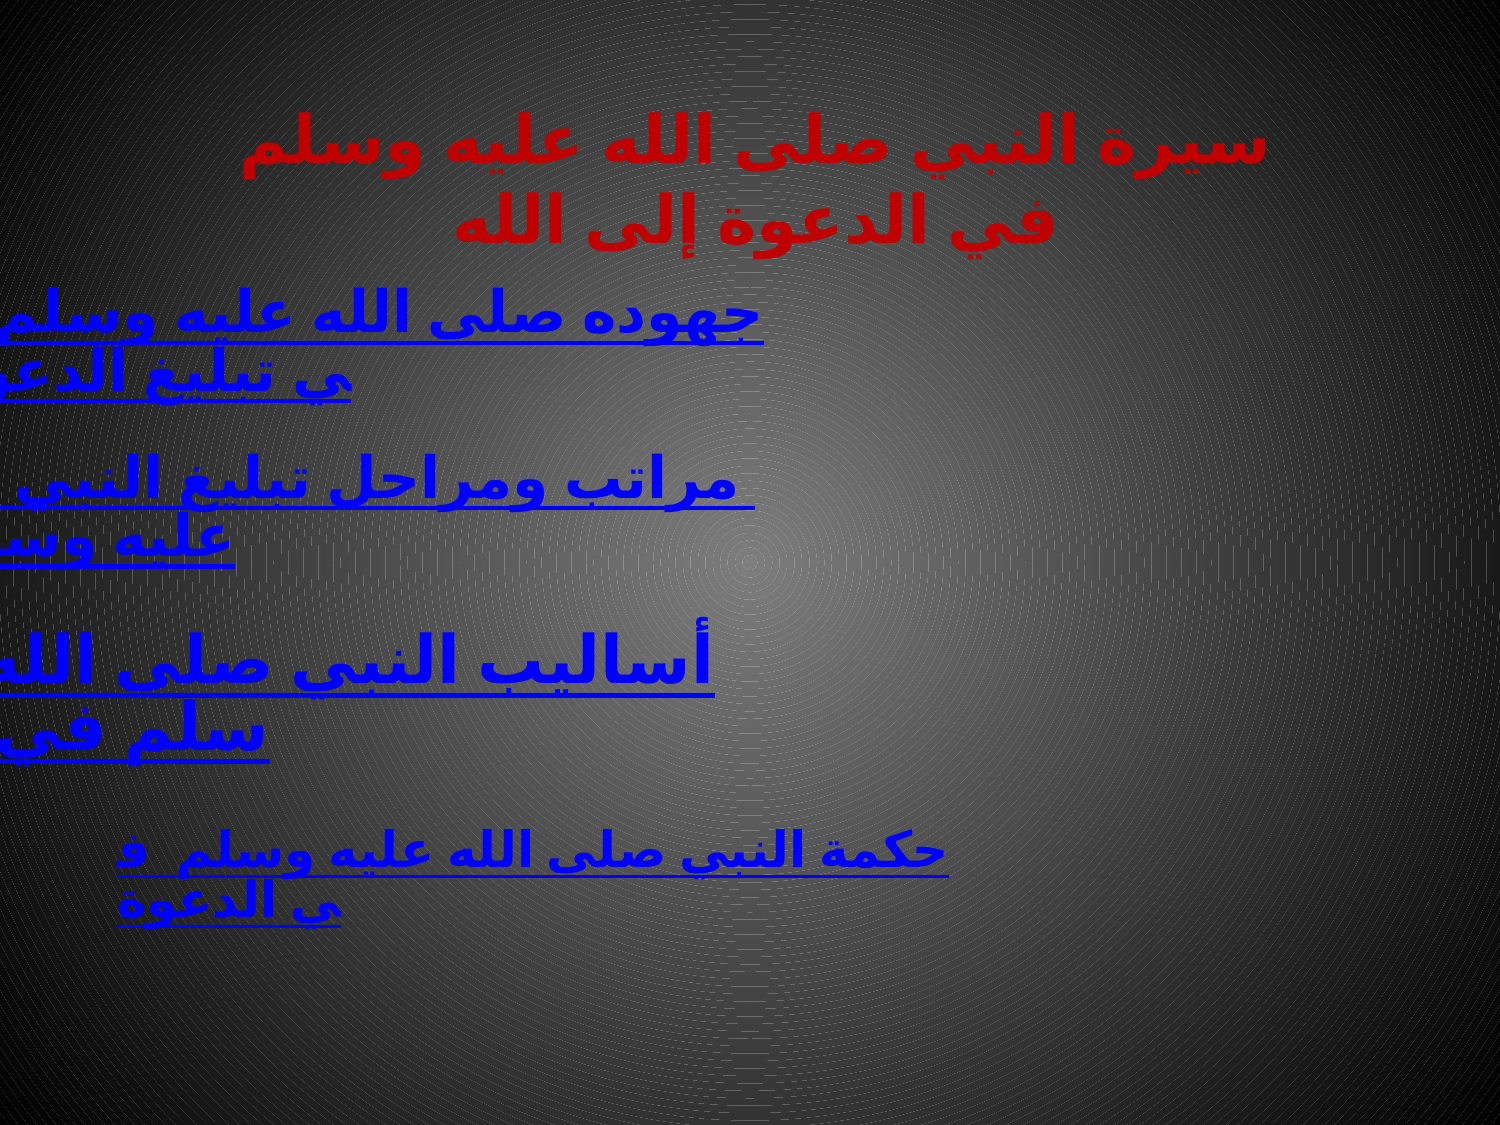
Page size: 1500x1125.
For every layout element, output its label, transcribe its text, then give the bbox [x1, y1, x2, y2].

text_box جهوده صلى الله عليه وسلم في تبليغ الدعوة [301, 267, 1187, 358]
text_box أساليب النبي صلى الله عليه وسلم في الدعوة [230, 609, 1235, 712]
text_box سيرة النبي صلى الله عليه وسلم في الدعوة إلى الله [194, 89, 1317, 265]
text_box مراتب ومراحل تبليغ النبي صلى الله عليه وسلم للدعوة [194, 432, 1261, 524]
text_box حكمة النبي صلى الله عليه وسلم في الدعوة [301, 810, 1187, 891]
